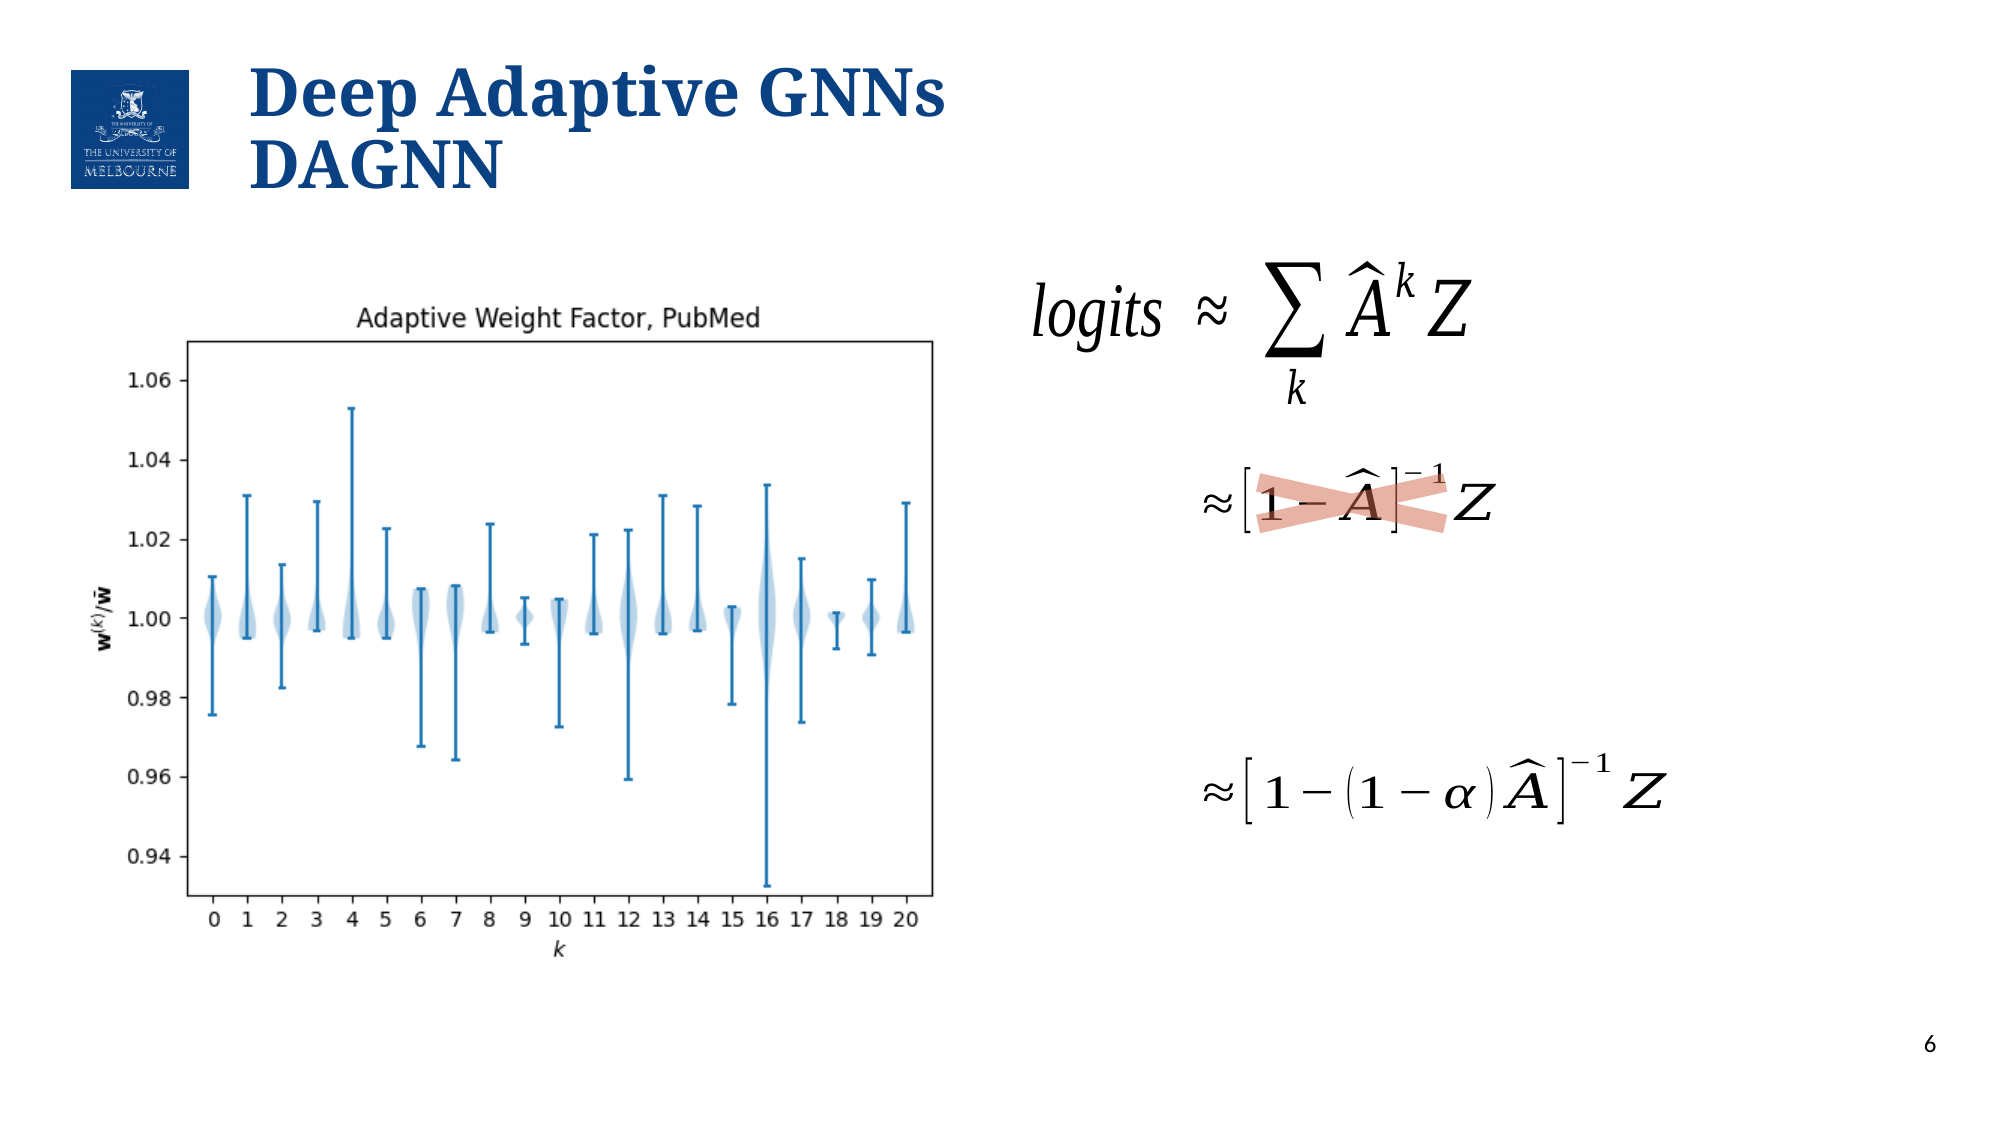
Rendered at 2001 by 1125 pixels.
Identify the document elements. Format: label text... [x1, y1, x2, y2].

picture [67, 254, 1028, 975]
picture [71, 70, 189, 189]
slide_number 6 [1797, 1012, 1937, 1073]
text_box [1256, 473, 1448, 534]
title Deep Adaptive GNNs DAGNN [234, 64, 1924, 211]
